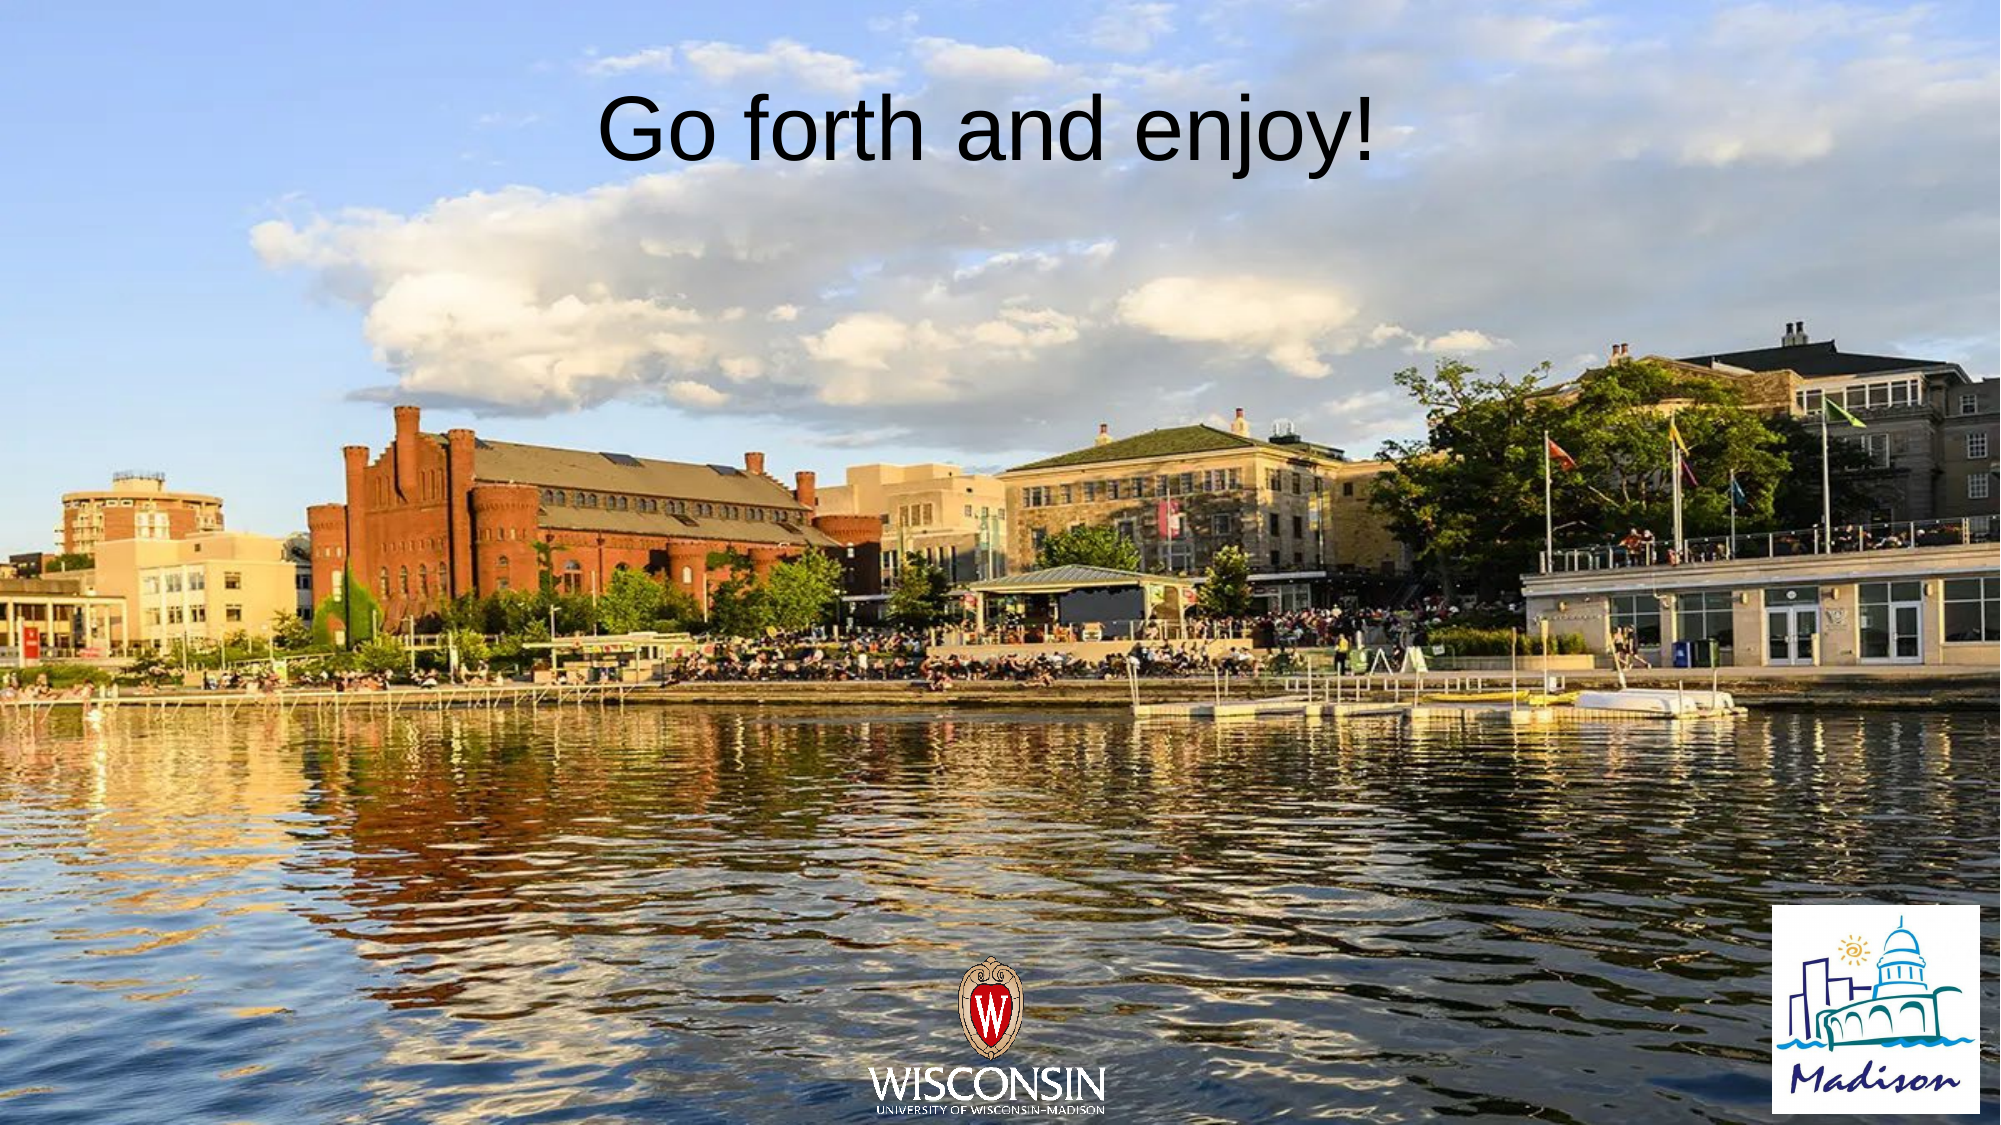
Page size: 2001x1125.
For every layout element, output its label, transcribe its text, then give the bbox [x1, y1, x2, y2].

text_box [1772, 905, 1980, 1114]
text_box [867, 956, 1106, 1114]
text_box [0, 0, 2000, 1125]
title Go forth and enjoy! [594, 69, 1380, 257]
